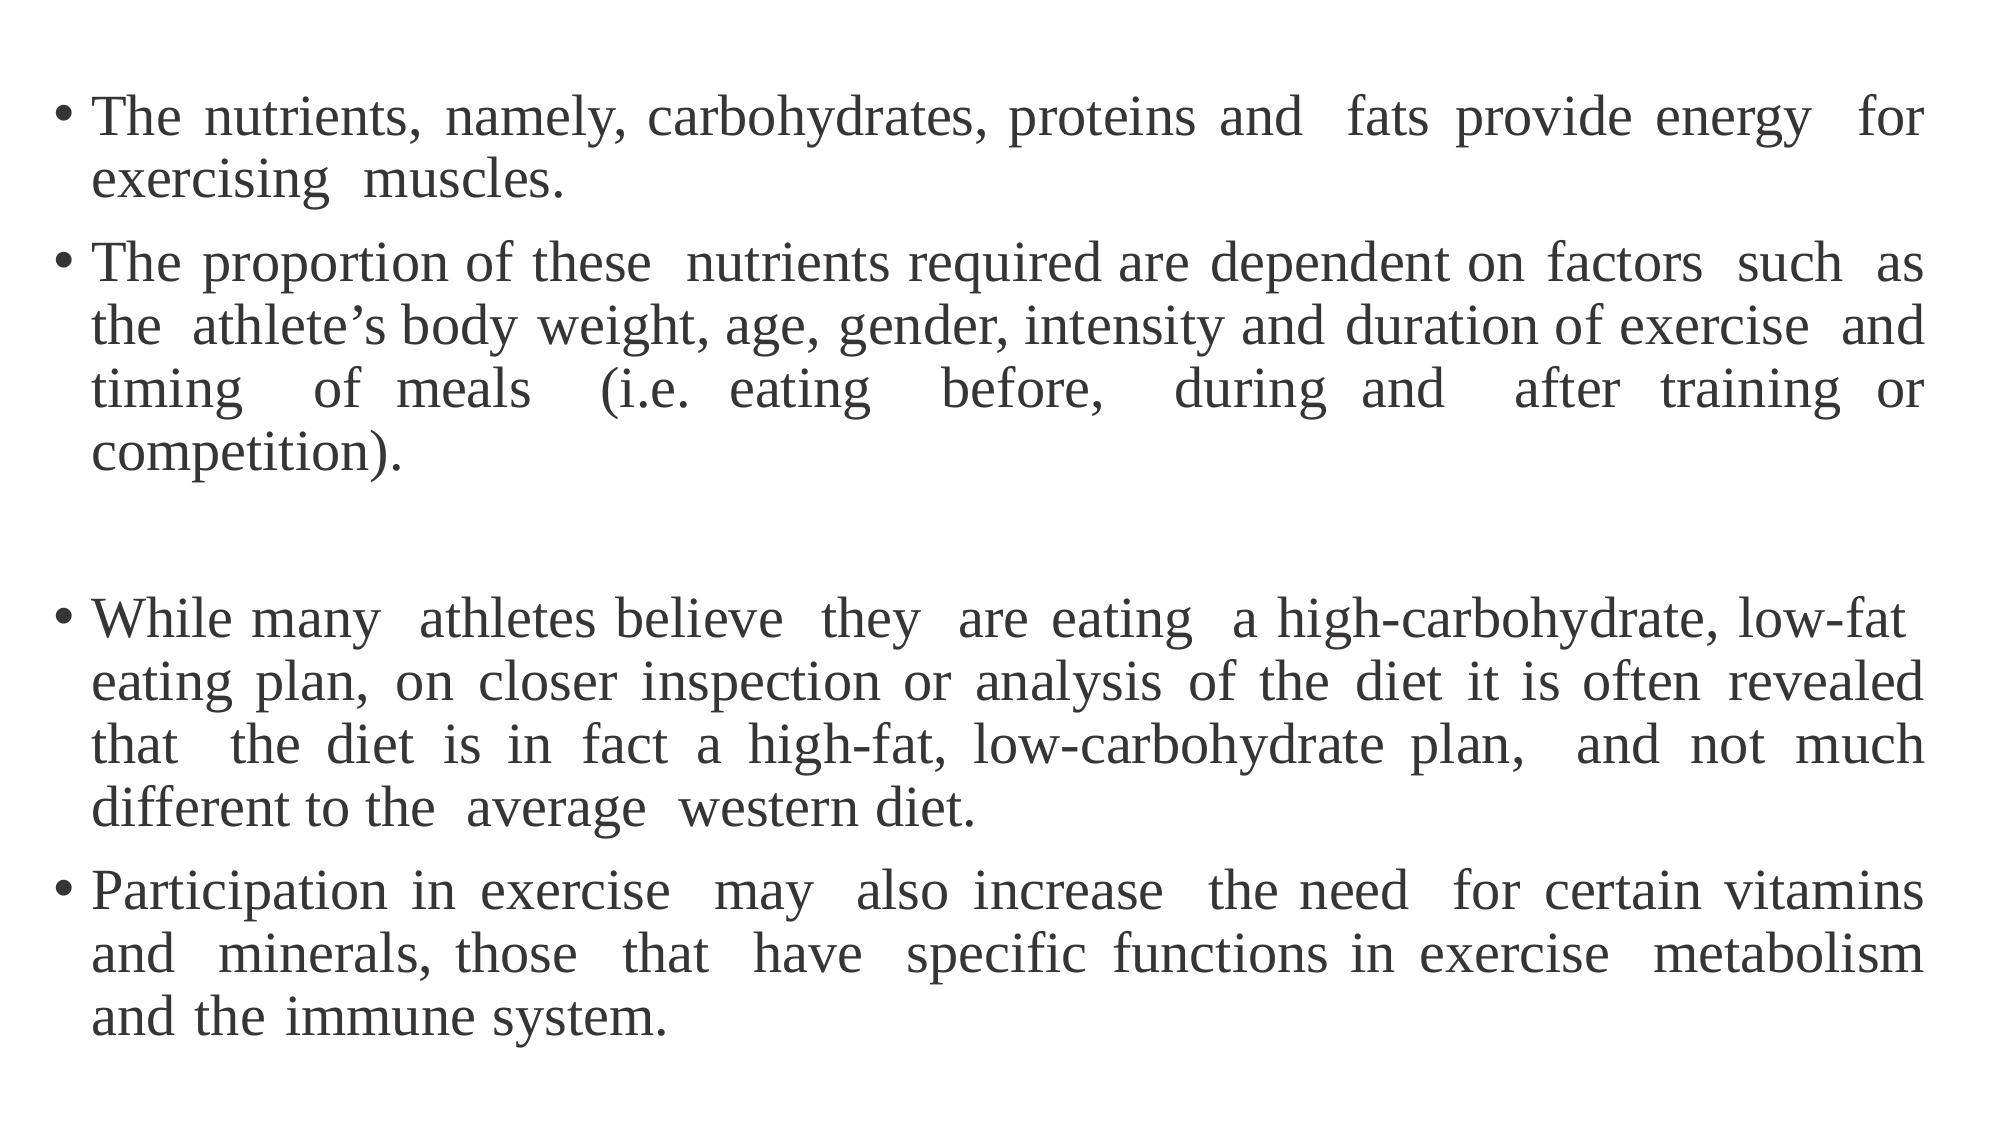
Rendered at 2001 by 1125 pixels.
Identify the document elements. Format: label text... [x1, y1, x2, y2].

list The nutrients, namely, carbohydrates, proteins and fats provide energy for exercising muscles. The proportion of these nutrients required are dependent on factors such as the athlete’s body weight, age, gender, intensity and duration of exercise and timing of meals (i.e. eating before, during and after training or competition). While many athletes believe they are eating a high-carbohydrate, low-fat eating plan, on closer inspection or analysis of the diet it is often revealed that the diet is in fact a high-fat, low-carbohydrate plan, and not much different to the average western diet. Participation in exercise may also increase the need for certain vitamins and minerals, those that have specific functions in exercise metabolism and the immune system. [38, 77, 1941, 1067]
